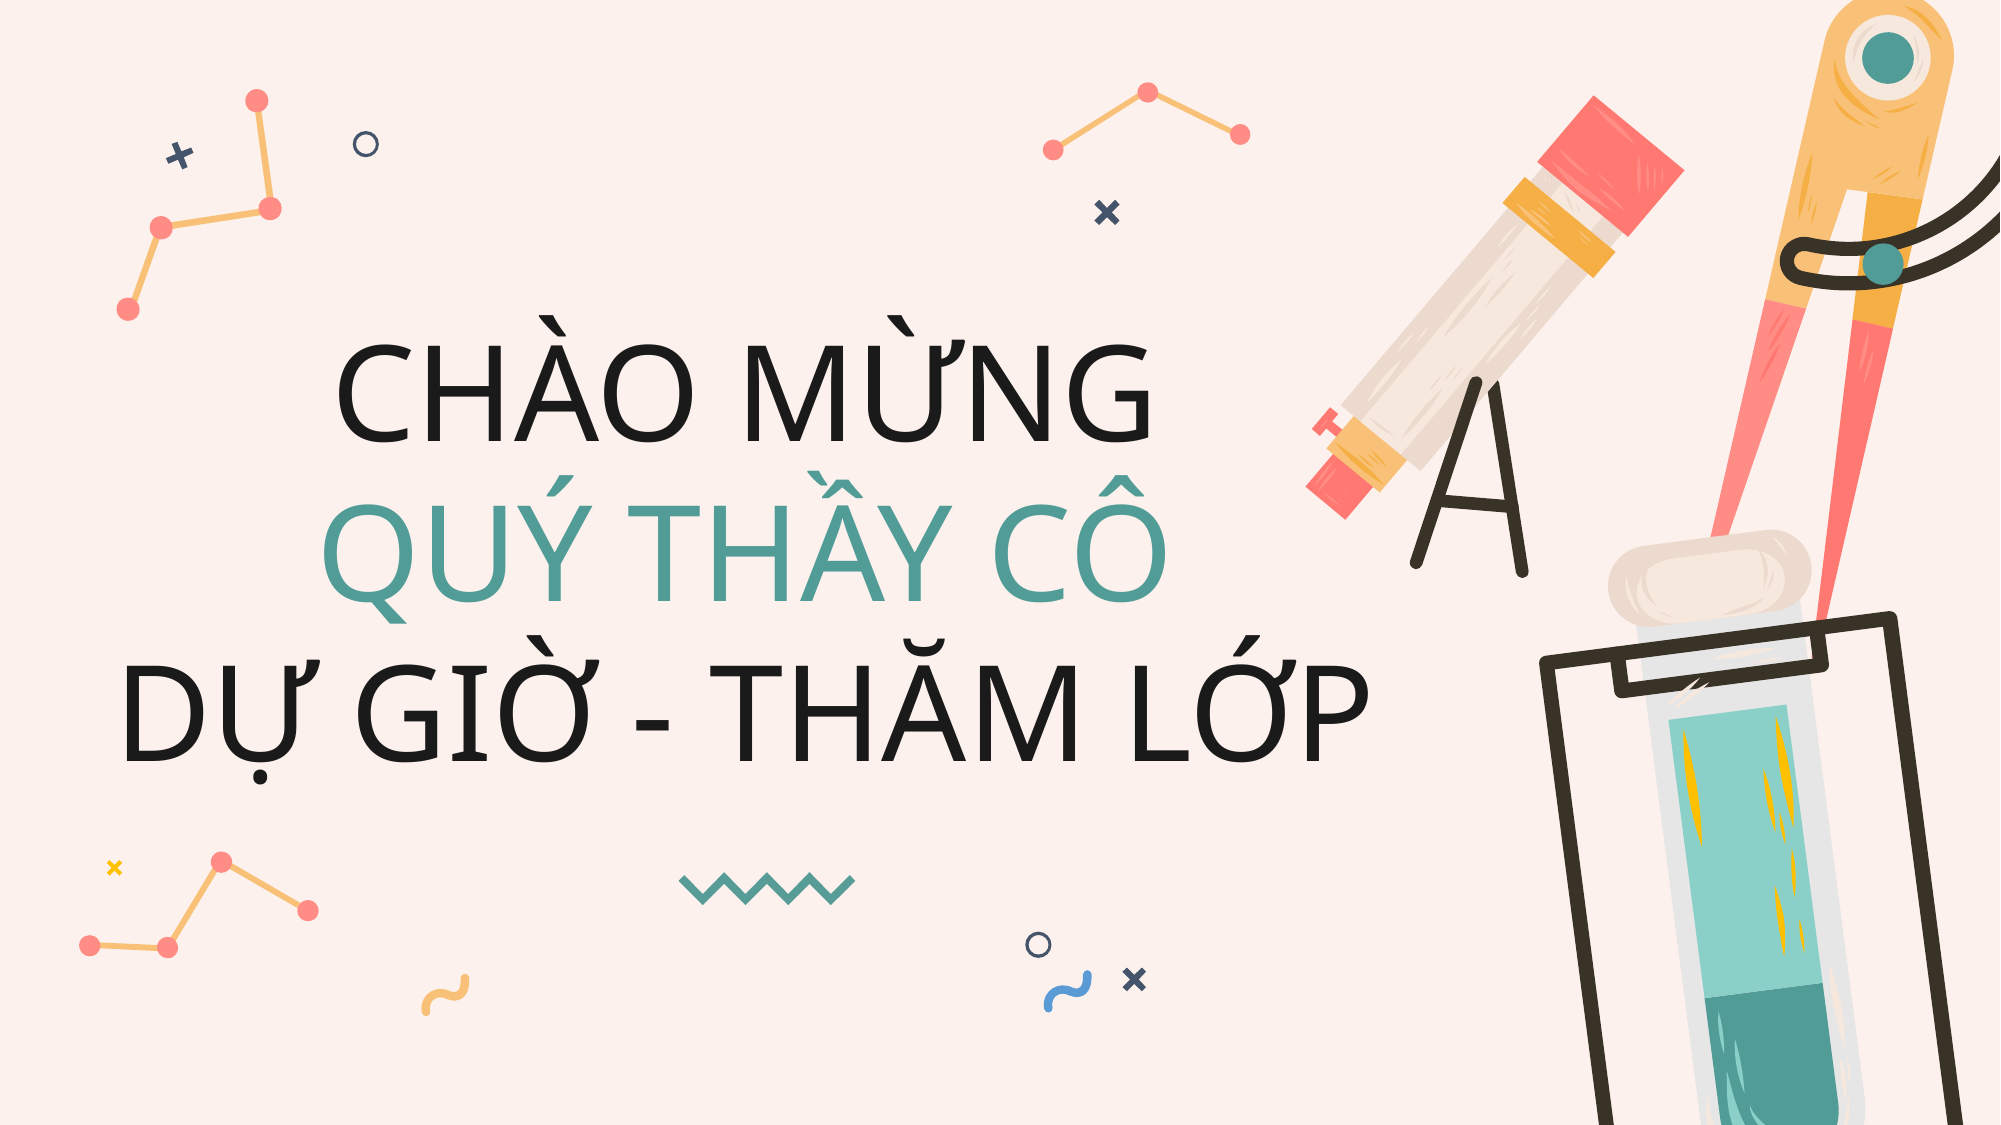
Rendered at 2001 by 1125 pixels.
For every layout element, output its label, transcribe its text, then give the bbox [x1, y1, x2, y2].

title CHÀO MỪNG QUÝ THẦY CÔ DỰ GIỜ - THĂM LỚP [0, 316, 1494, 788]
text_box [1760, 0, 2000, 667]
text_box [111, 82, 383, 343]
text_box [79, 850, 319, 960]
text_box [421, 973, 470, 1017]
text_box [678, 872, 856, 906]
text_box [1042, 82, 1251, 161]
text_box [1025, 931, 1146, 1025]
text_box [1318, 87, 1671, 575]
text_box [1568, 534, 1930, 1125]
text_box [1094, 199, 1120, 225]
